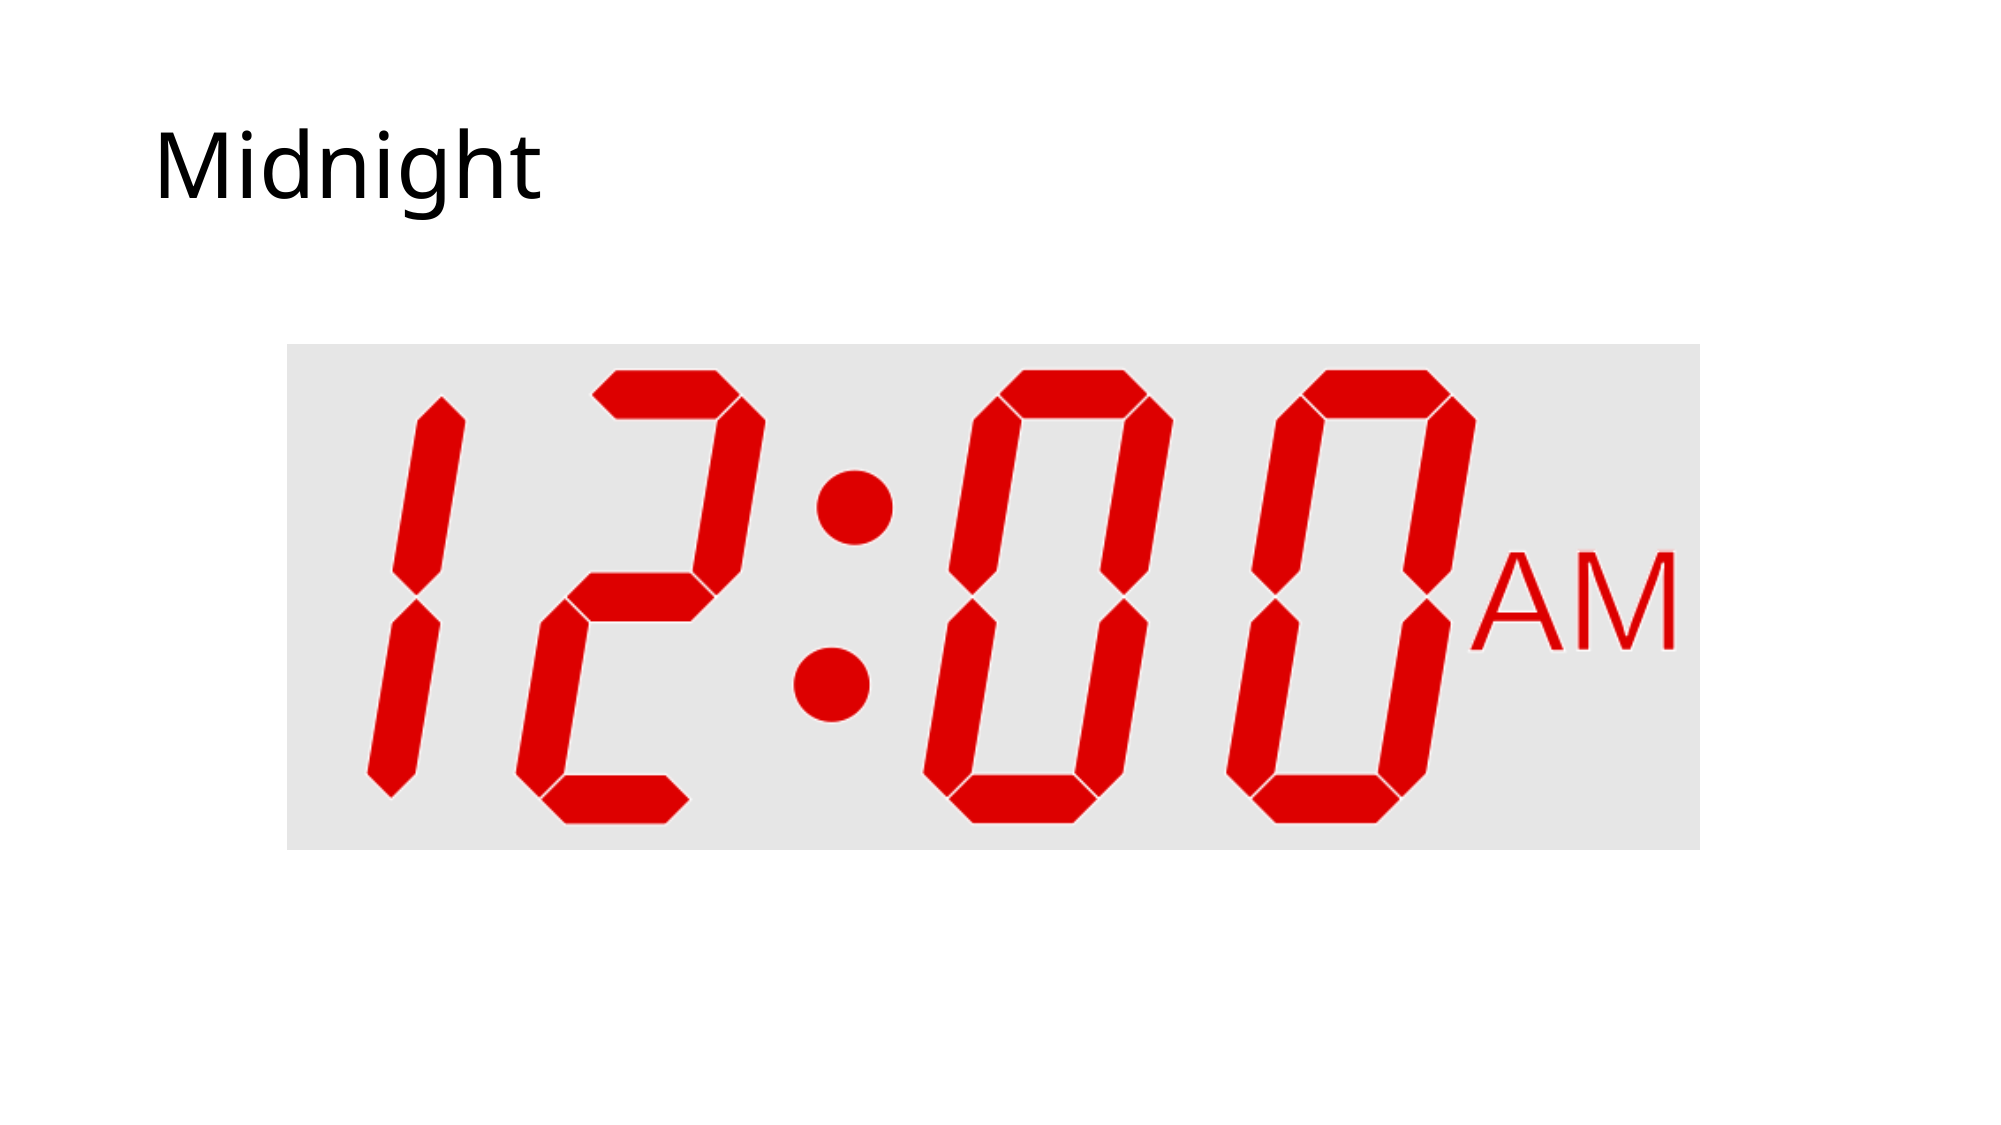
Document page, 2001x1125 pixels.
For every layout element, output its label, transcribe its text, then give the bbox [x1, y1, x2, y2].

picture [287, 344, 1700, 851]
title Midnight [137, 59, 1863, 278]
